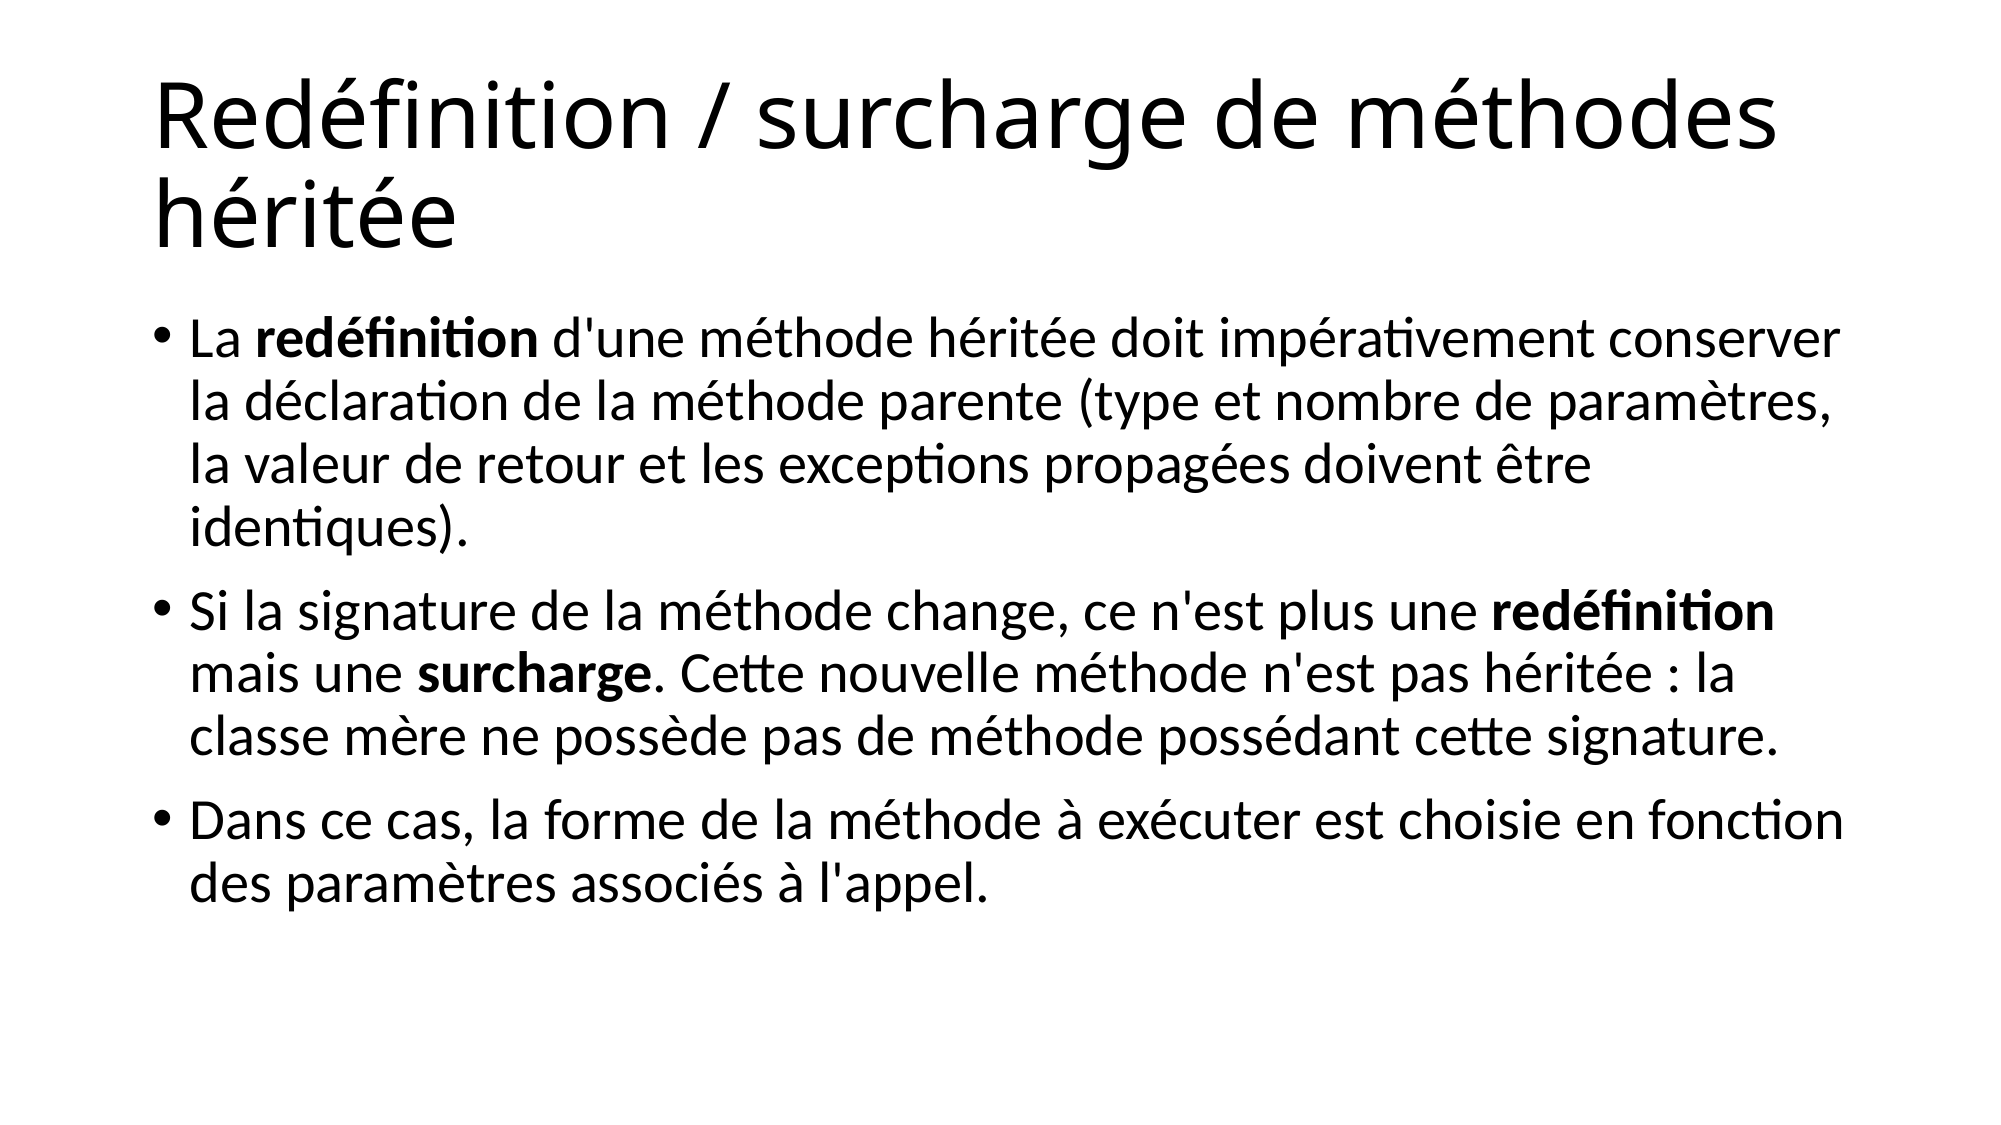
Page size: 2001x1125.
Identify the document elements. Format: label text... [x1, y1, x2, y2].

title Redéfinition / surcharge de méthodes héritée [137, 59, 1863, 278]
list La redéfinition d'une méthode héritée doit impérativement conserver la déclaration de la méthode parente (type et nombre de paramètres, la valeur de retour et les exceptions propagées doivent être identiques). Si la signature de la méthode change, ce n'est plus une redéfinition mais une surcharge. Cette nouvelle méthode n'est pas héritée : la classe mère ne possède pas de méthode possédant cette signature. Dans ce cas, la forme de la méthode à exécuter est choisie en fonction des paramètres associés à l'appel. [137, 299, 1863, 1014]
